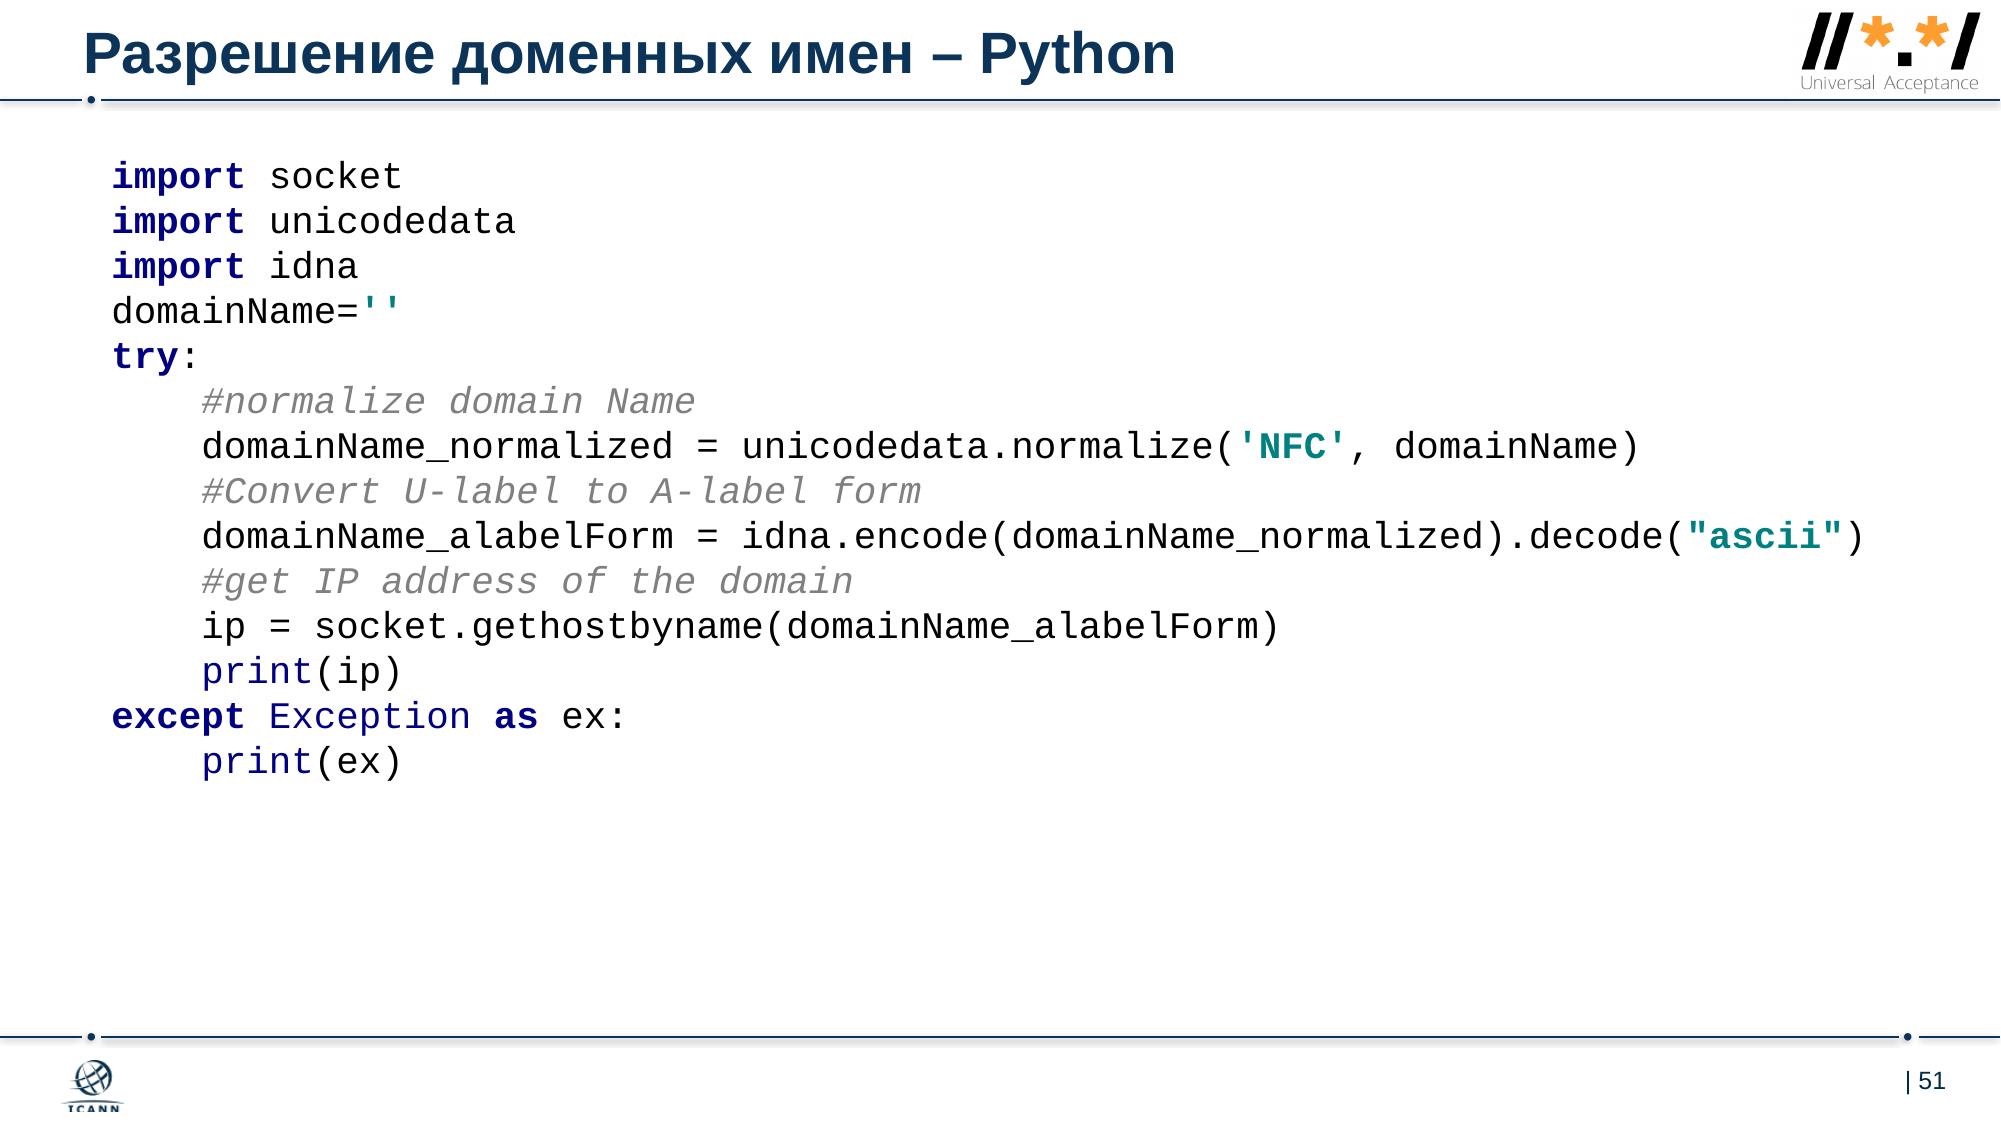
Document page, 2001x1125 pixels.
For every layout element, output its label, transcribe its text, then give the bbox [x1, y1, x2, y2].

title Разрешение доменных имен – Python [68, 7, 1784, 82]
list import socket import unicodedata import idna domainName='' try: #normalize domain Name domainName_normalized = unicodedata.normalize('NFC', domainName) #Convert U-label to A-label form domainName_alabelForm = idna.encode(domainName_normalized).decode("ascii") #get IP address of the domain ip = socket.gethostbyname(domainName_alabelForm) print(ip) except Exception as ex: print(ex) [96, 139, 1891, 792]
picture [1788, 5, 1993, 99]
